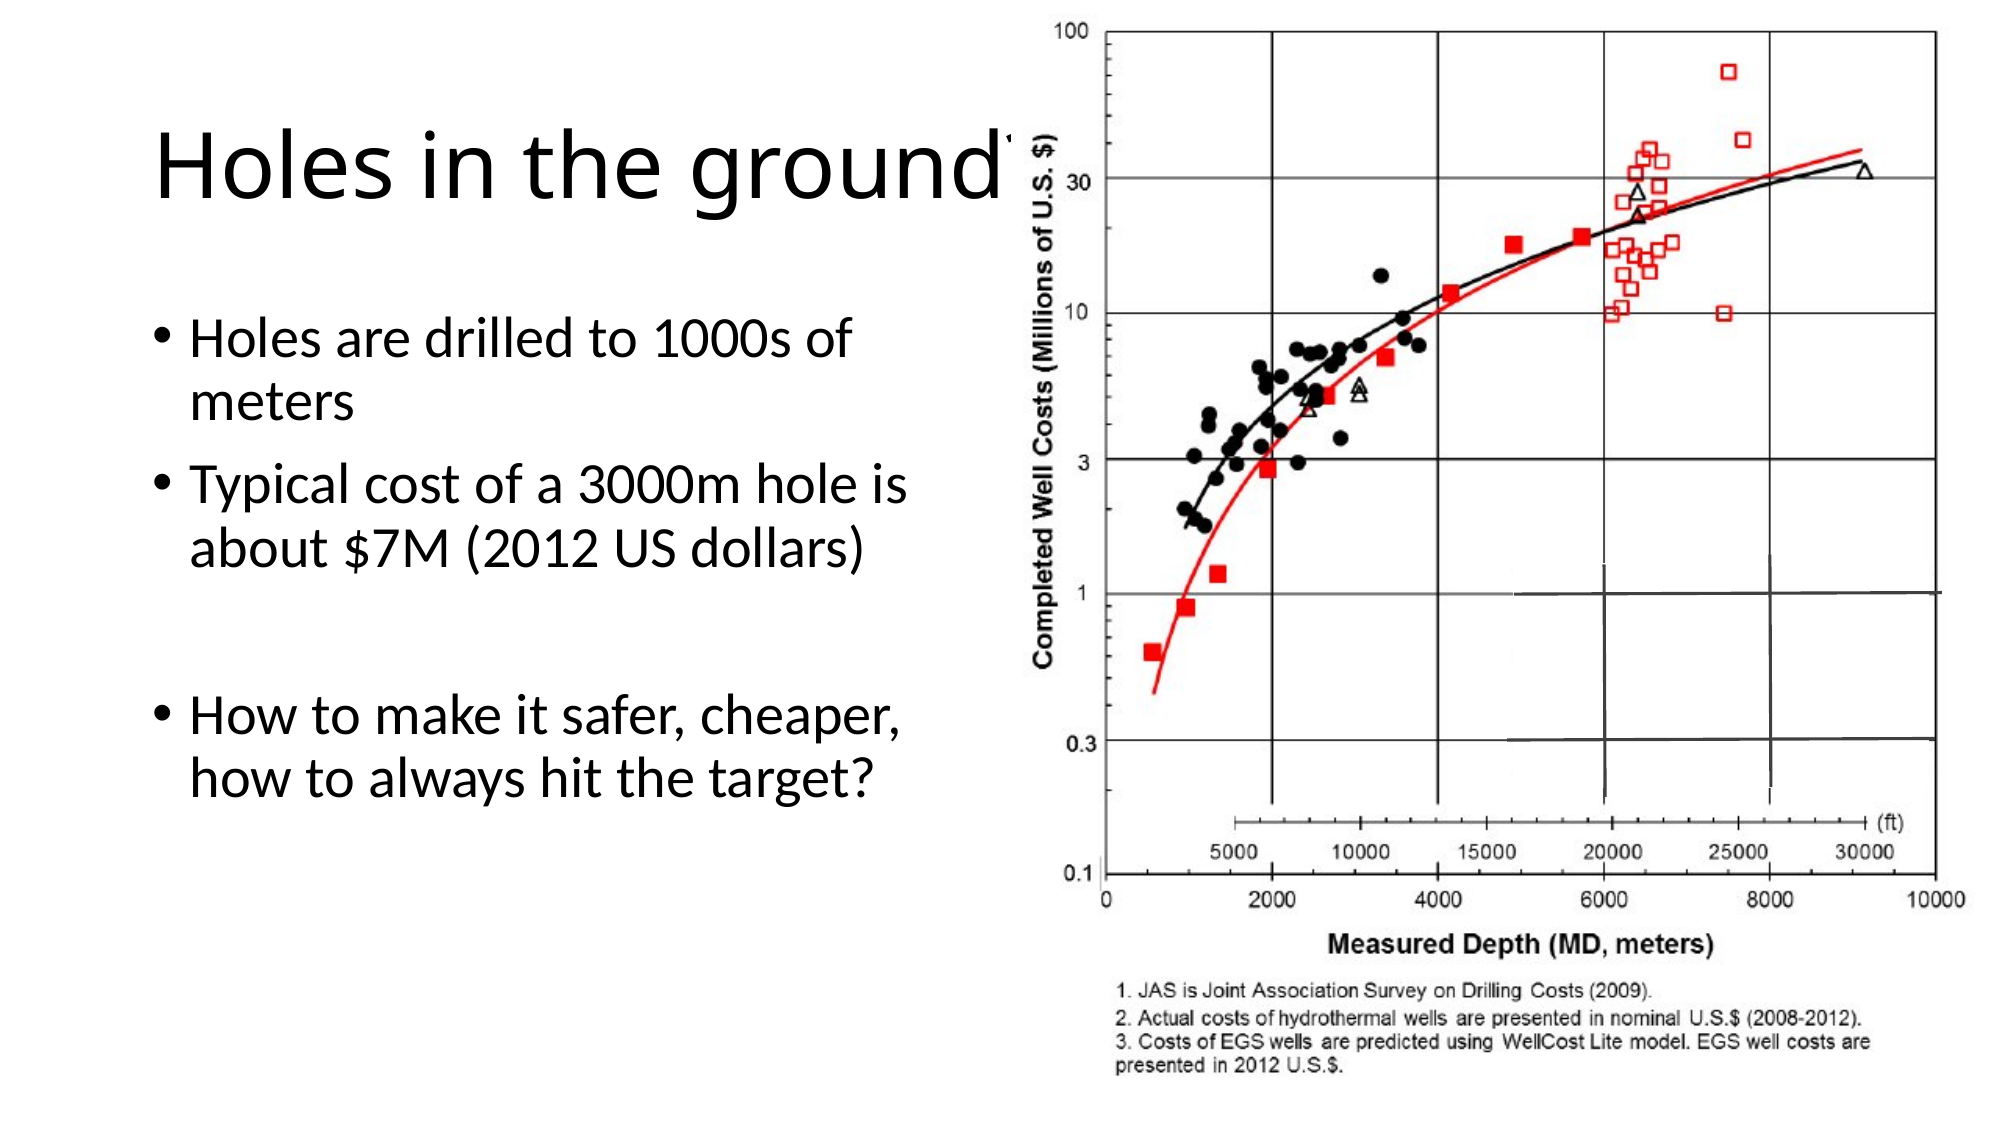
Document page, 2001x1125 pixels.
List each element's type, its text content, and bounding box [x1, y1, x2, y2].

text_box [1011, 14, 1985, 1079]
list Holes are drilled to 1000s of meters Typical cost of a 3000m hole is about $7M (2012 US dollars) How to make it safer, cheaper, how to always hit the target? [137, 299, 1011, 1014]
title Holes in the ground? [137, 59, 1011, 278]
